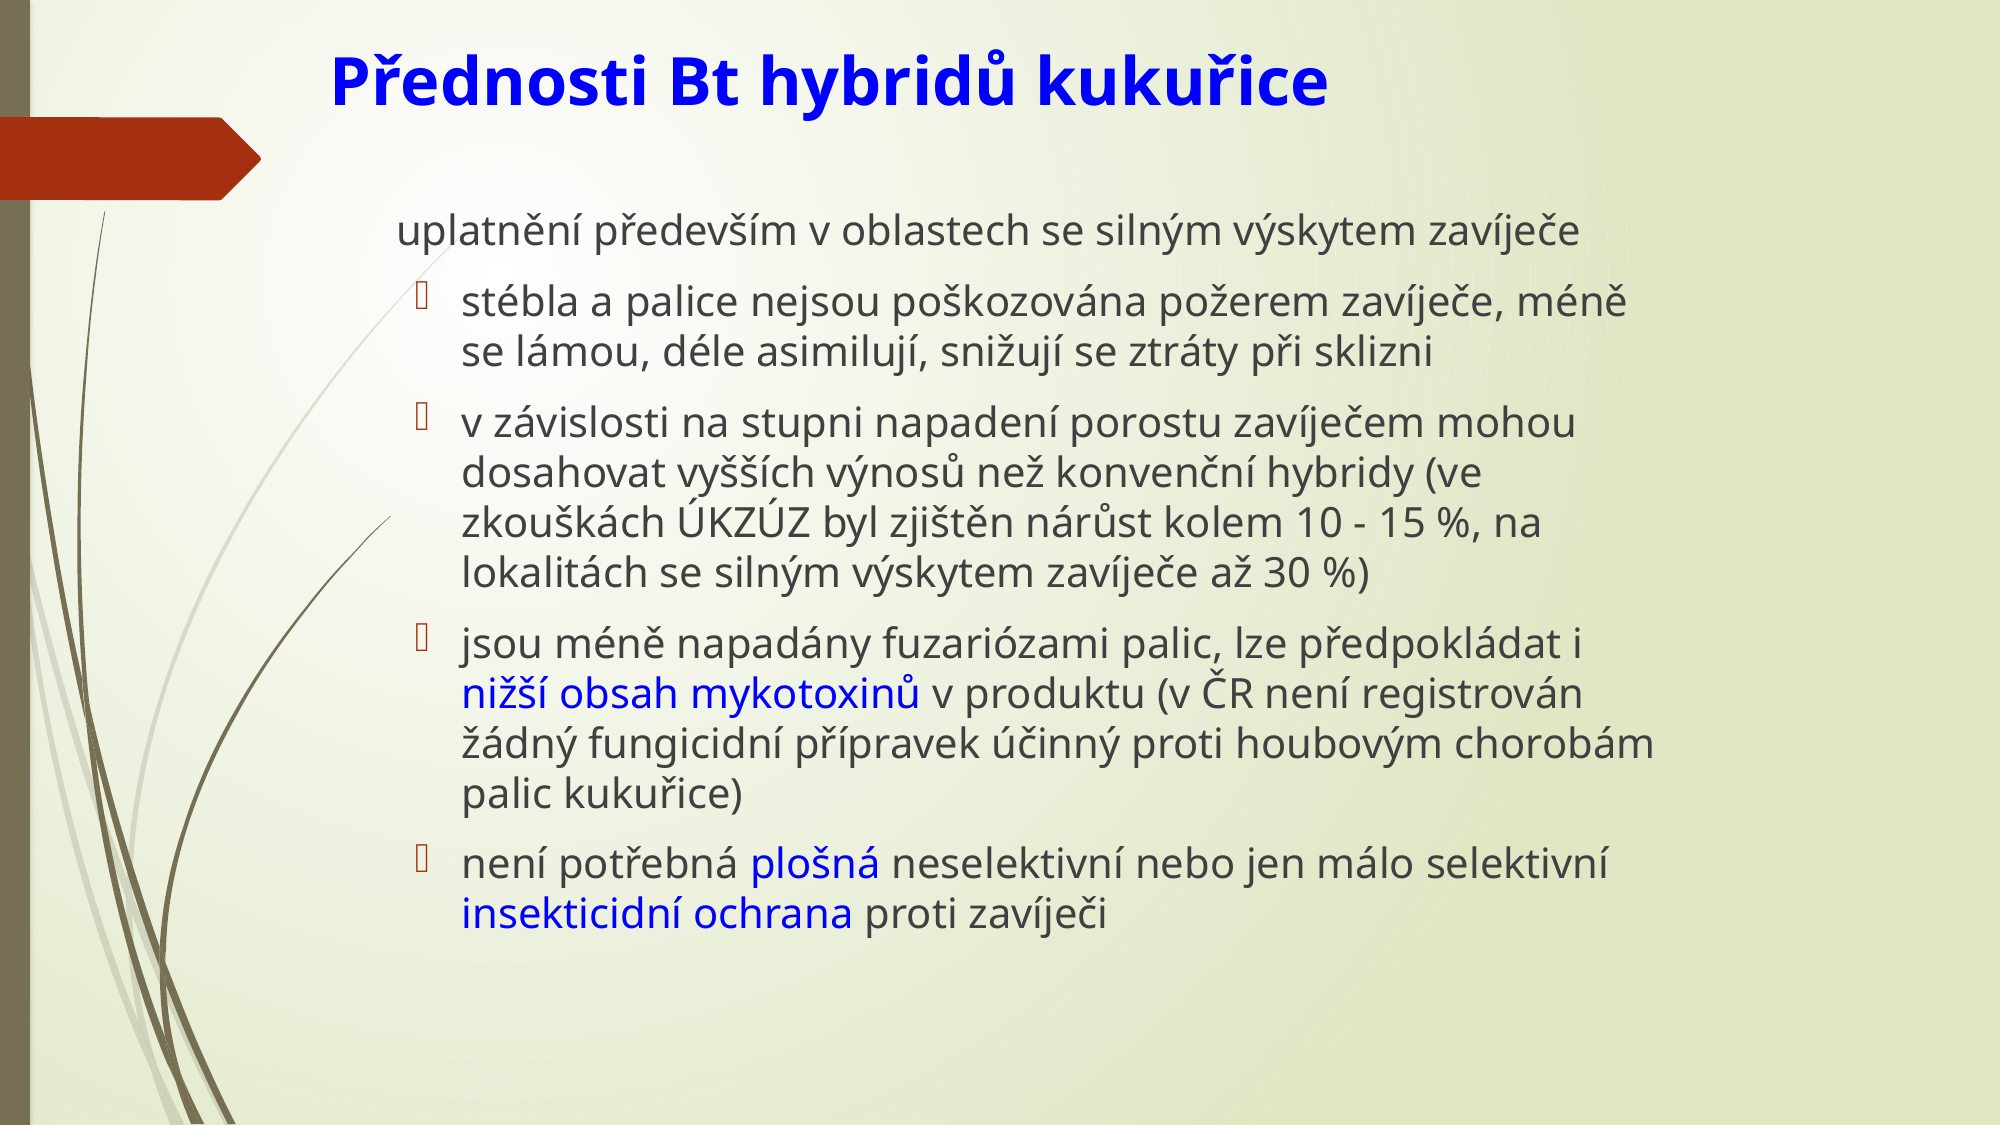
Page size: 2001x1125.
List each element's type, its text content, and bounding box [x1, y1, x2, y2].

title Přednosti Bt hybridů kukuřice [314, 31, 1665, 219]
list uplatnění především v oblastech se silným výskytem zavíječe stébla a palice nejsou poškozována požerem zavíječe, méně se lámou, déle asimilují, snižují se ztráty při sklizni v závislosti na stupni napadení porostu zavíječem mohou dosahovat vyšších výnosů než konvenční hybridy (ve zkouškách ÚKZÚZ byl zjištěn nárůst kolem 10 - 15 %, na lokalitách se silným výskytem zavíječe až 30 %) jsou méně napadány fuzariózami palic, lze předpokládat i nižší obsah mykotoxinů v produktu (v ČR není registrován žádný fungicidní přípravek účinný proti houbovým chorobám palic kukuřice) není potřebná plošná neselektivní nebo jen málo selektivní insekticidní ochrana proti zavíječi [324, 196, 1675, 1083]
